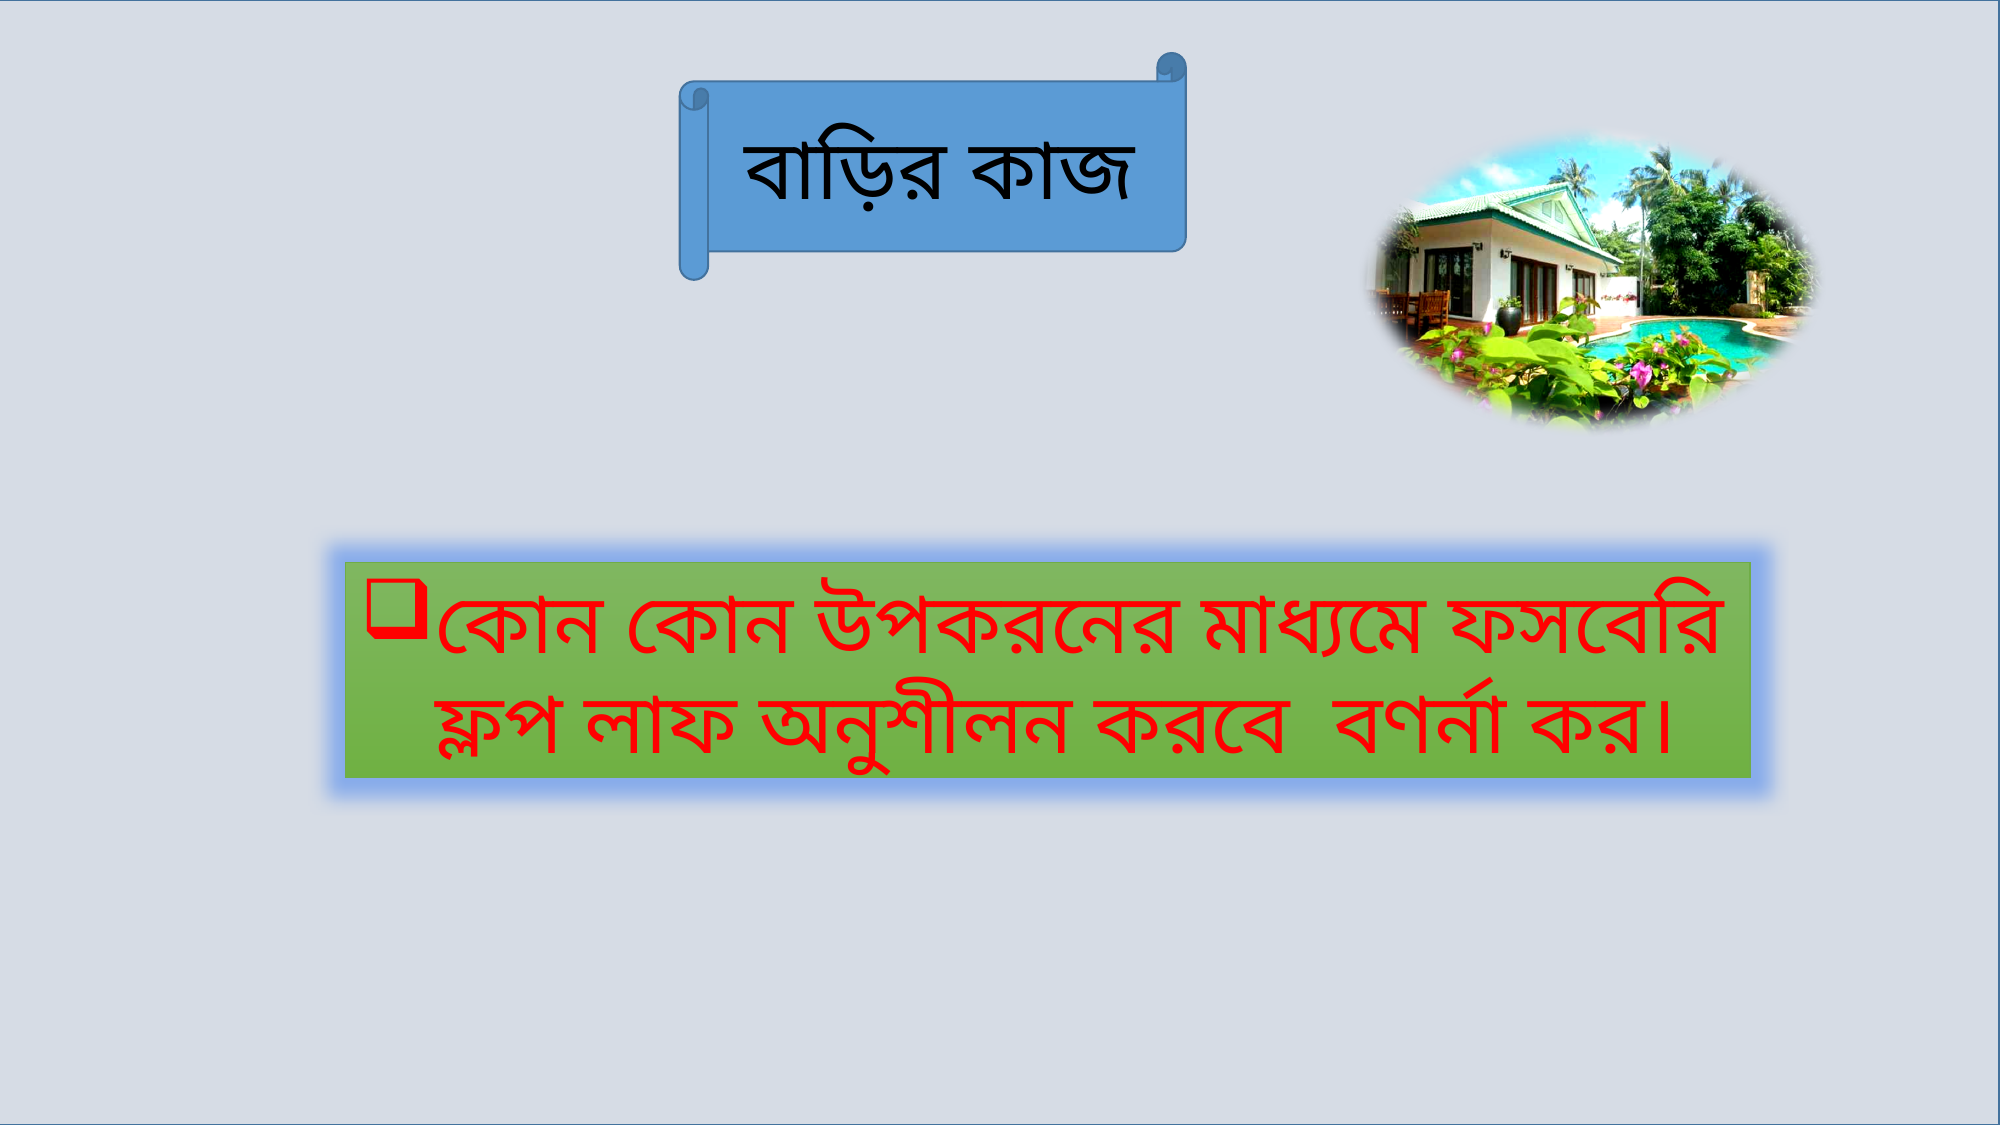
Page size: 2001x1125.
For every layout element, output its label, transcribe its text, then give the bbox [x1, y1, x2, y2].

text_box কোন কোন উপকরনের মাধ্যমে ফসবেরি ফ্লপ লাফ অনুশীলন করবে বণর্না কর। [345, 562, 1751, 778]
text_box [0, 0, 2000, 1125]
picture [1355, 121, 1829, 439]
text_box বাড়ির কাজ [678, 51, 1187, 281]
